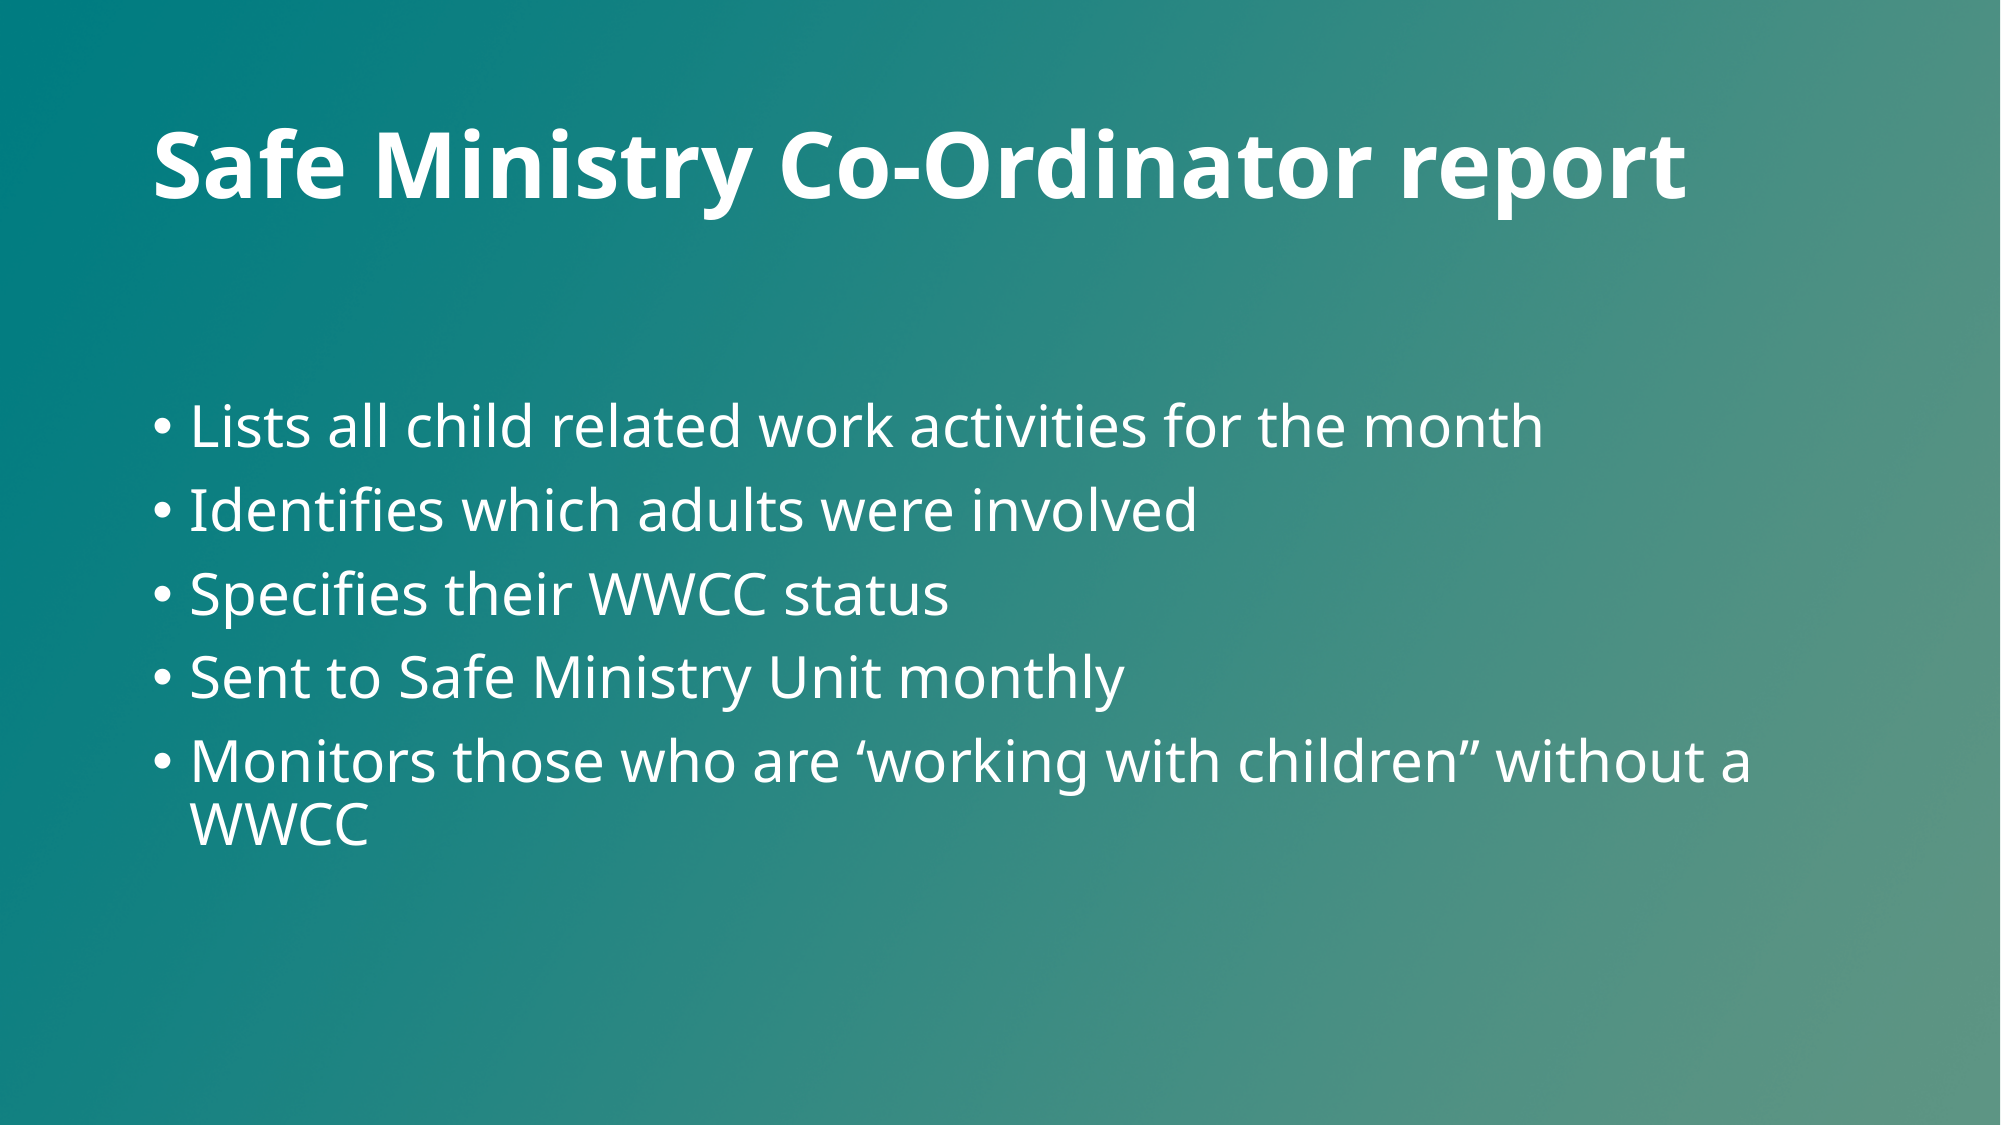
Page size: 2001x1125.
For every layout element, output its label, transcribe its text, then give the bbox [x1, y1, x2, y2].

list Lists all child related work activities for the month Identifies which adults were involved Specifies their WWCC status Sent to Safe Ministry Unit monthly Monitors those who are ‘working with children” without a WWCC [137, 299, 1863, 1014]
picture [0, 0, 2001, 1125]
title Safe Ministry Co-Ordinator report [137, 59, 1863, 278]
